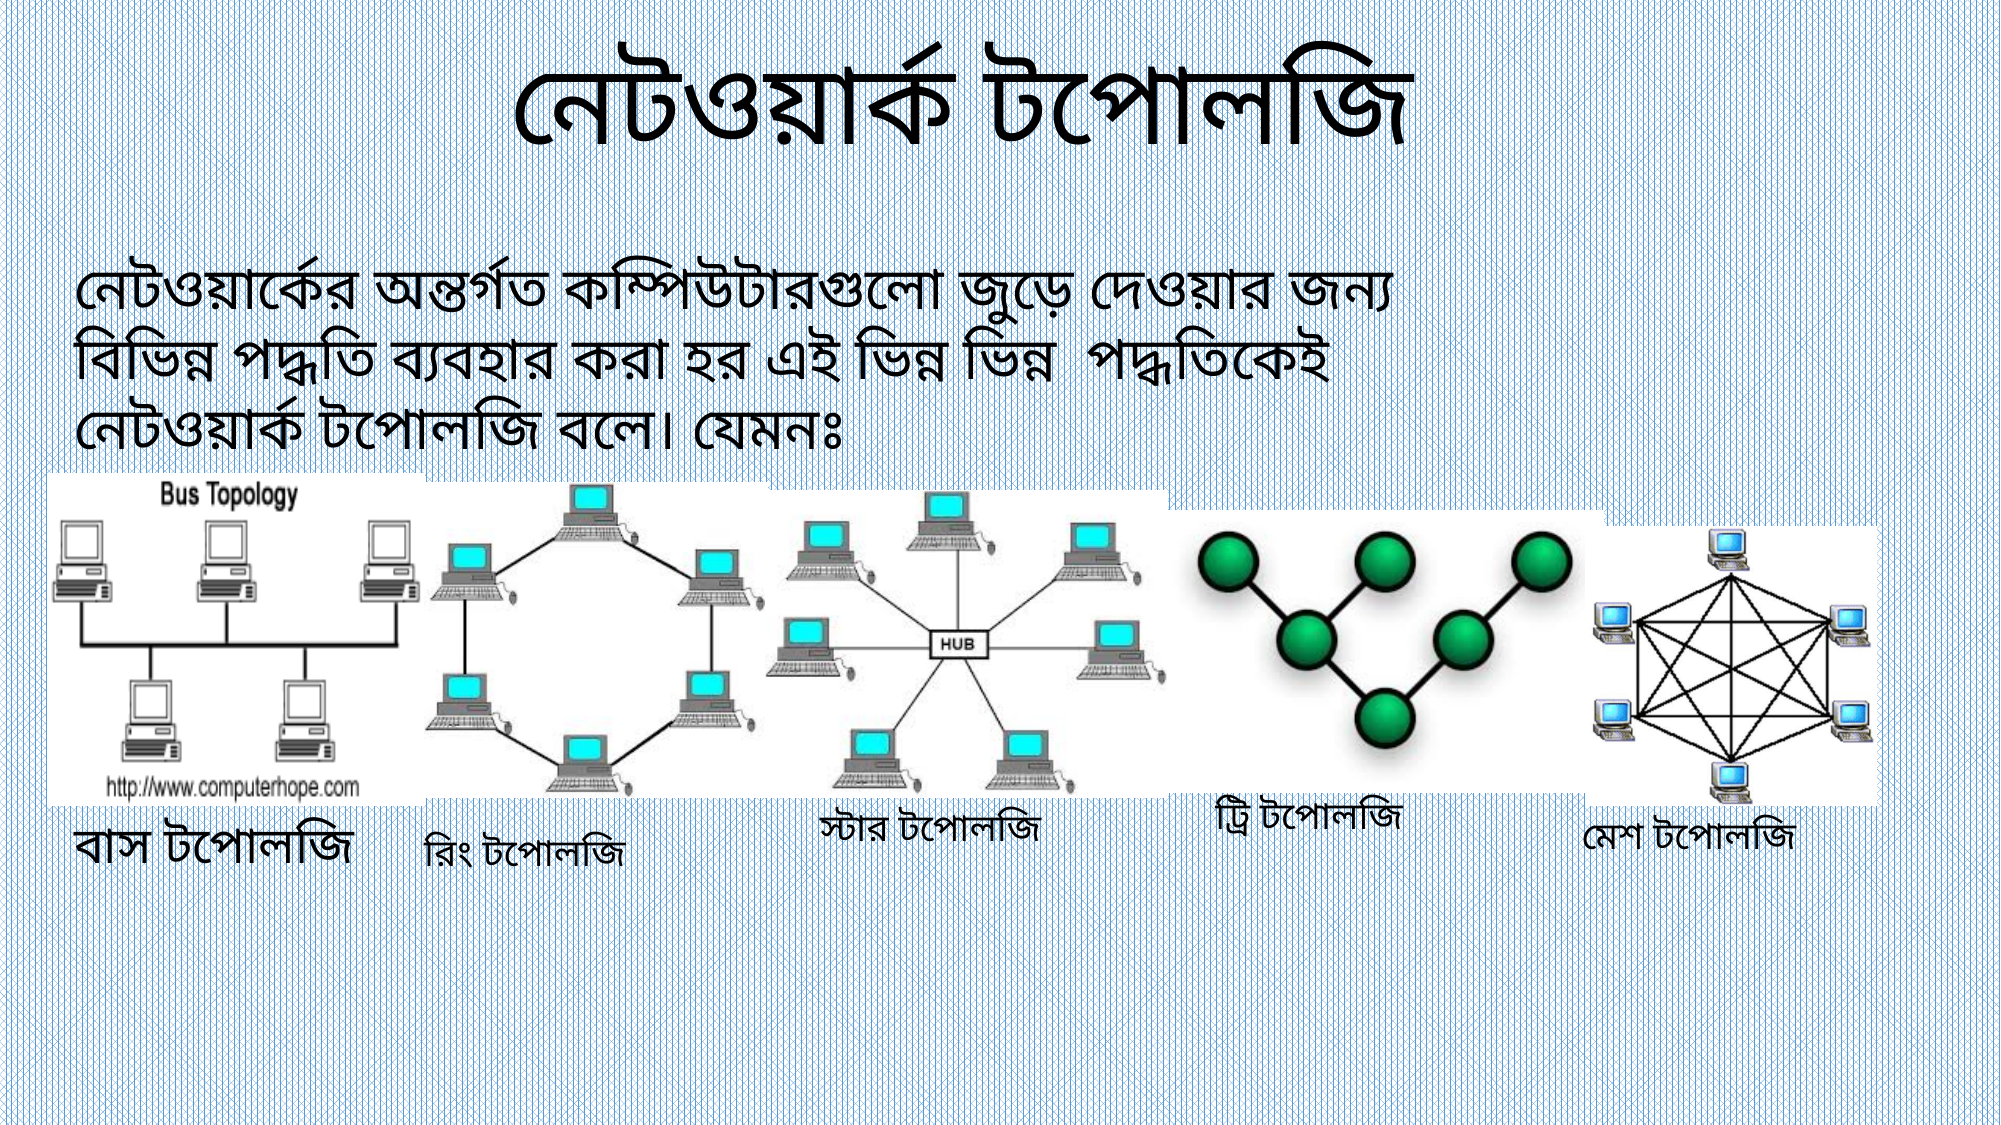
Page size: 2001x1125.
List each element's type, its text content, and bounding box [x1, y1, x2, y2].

text_box নেটওয়ার্ক টপোলজি [495, 24, 1429, 175]
text_box ট্রি টপোলজি [1200, 793, 1514, 845]
picture [47, 473, 1877, 807]
text_box স্টার টপোলজি [805, 798, 1129, 857]
text_box নেটওয়ার্কের অন্তর্গত কম্পিউটারগুলো জুড়ে দেওয়ার জন্য বিভিন্ন পদ্ধতি ব্যবহার করা হর এই ভিন্ন ভিন্ন পদ্ধতিকেই নেটওয়ার্ক টপোলজি বলে। যেমনঃ [59, 243, 1473, 469]
text_box মেশ টপোলজি [1567, 805, 1896, 865]
text_box বাস টপোলজি [59, 807, 370, 881]
text_box রিং টপোলজি [409, 822, 723, 882]
